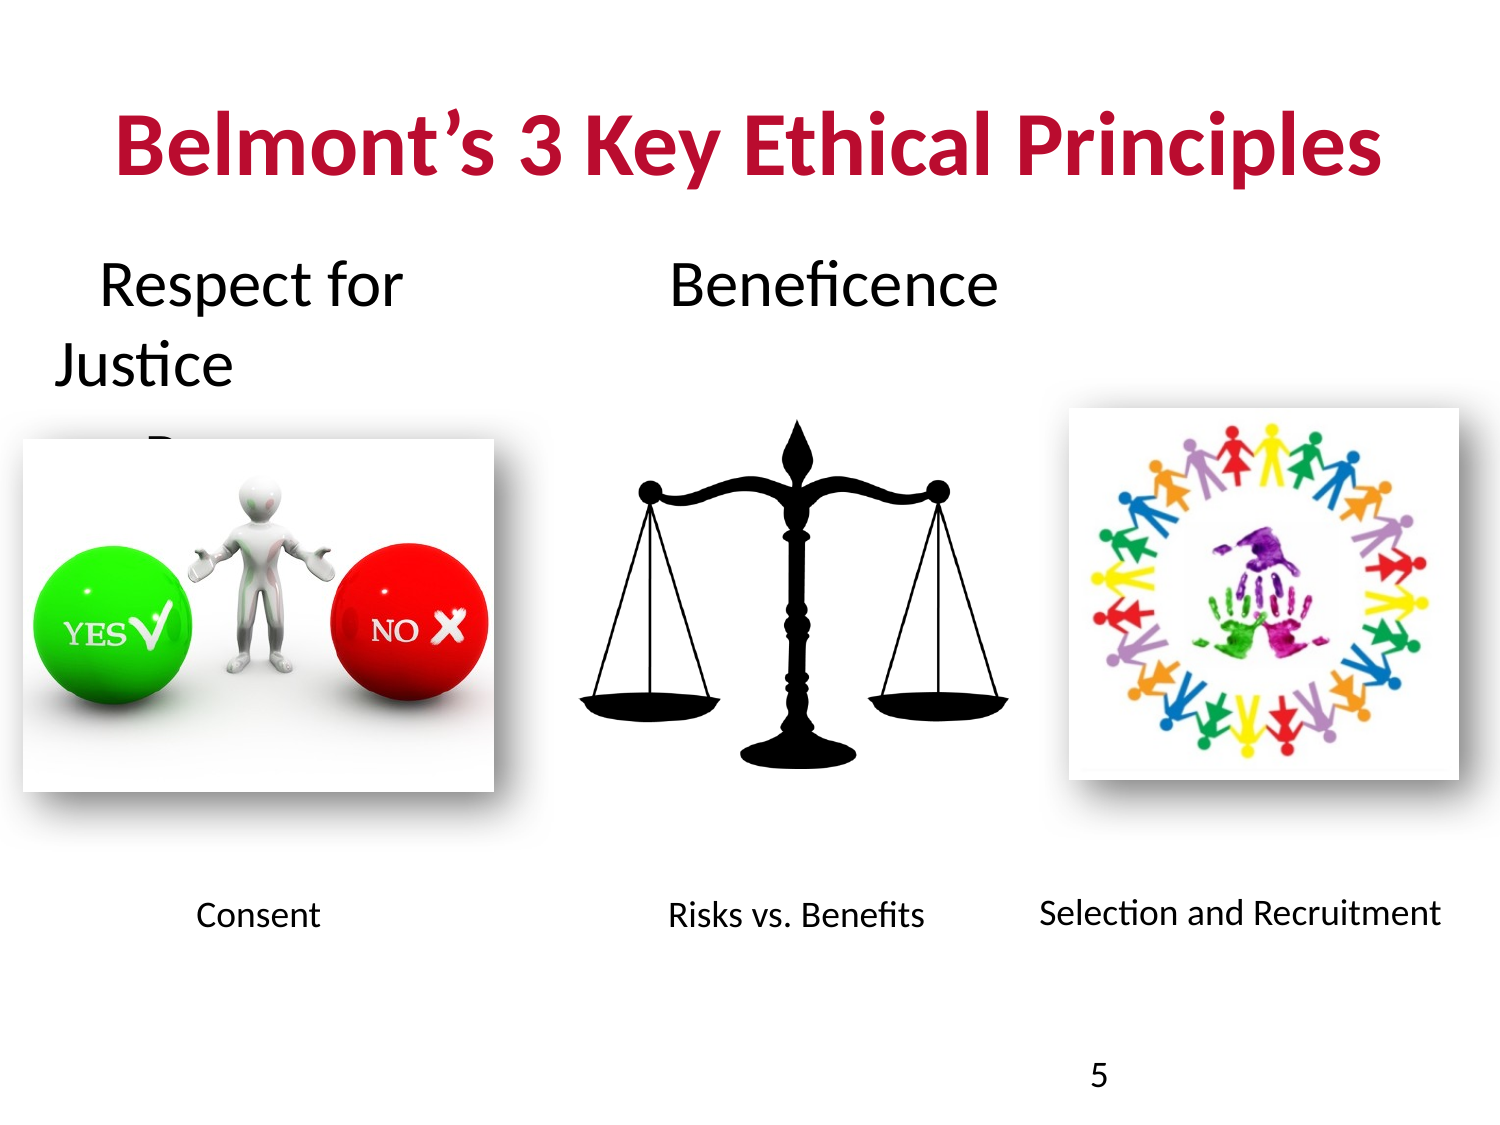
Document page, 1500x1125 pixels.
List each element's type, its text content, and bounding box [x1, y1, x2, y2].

text_box Risks vs. Benefits [653, 882, 1038, 942]
picture [23, 439, 494, 792]
text_box Consent [181, 882, 472, 942]
title Belmont’s 3 Key Ethical Principles [75, 45, 1425, 233]
picture [1069, 407, 1460, 781]
picture [577, 419, 1009, 769]
slide_number 5 [1074, 1042, 1425, 1103]
text_box Selection and Recruitment [1024, 880, 1476, 941]
list Respect for Beneficence Justice Persons [39, 232, 1388, 430]
